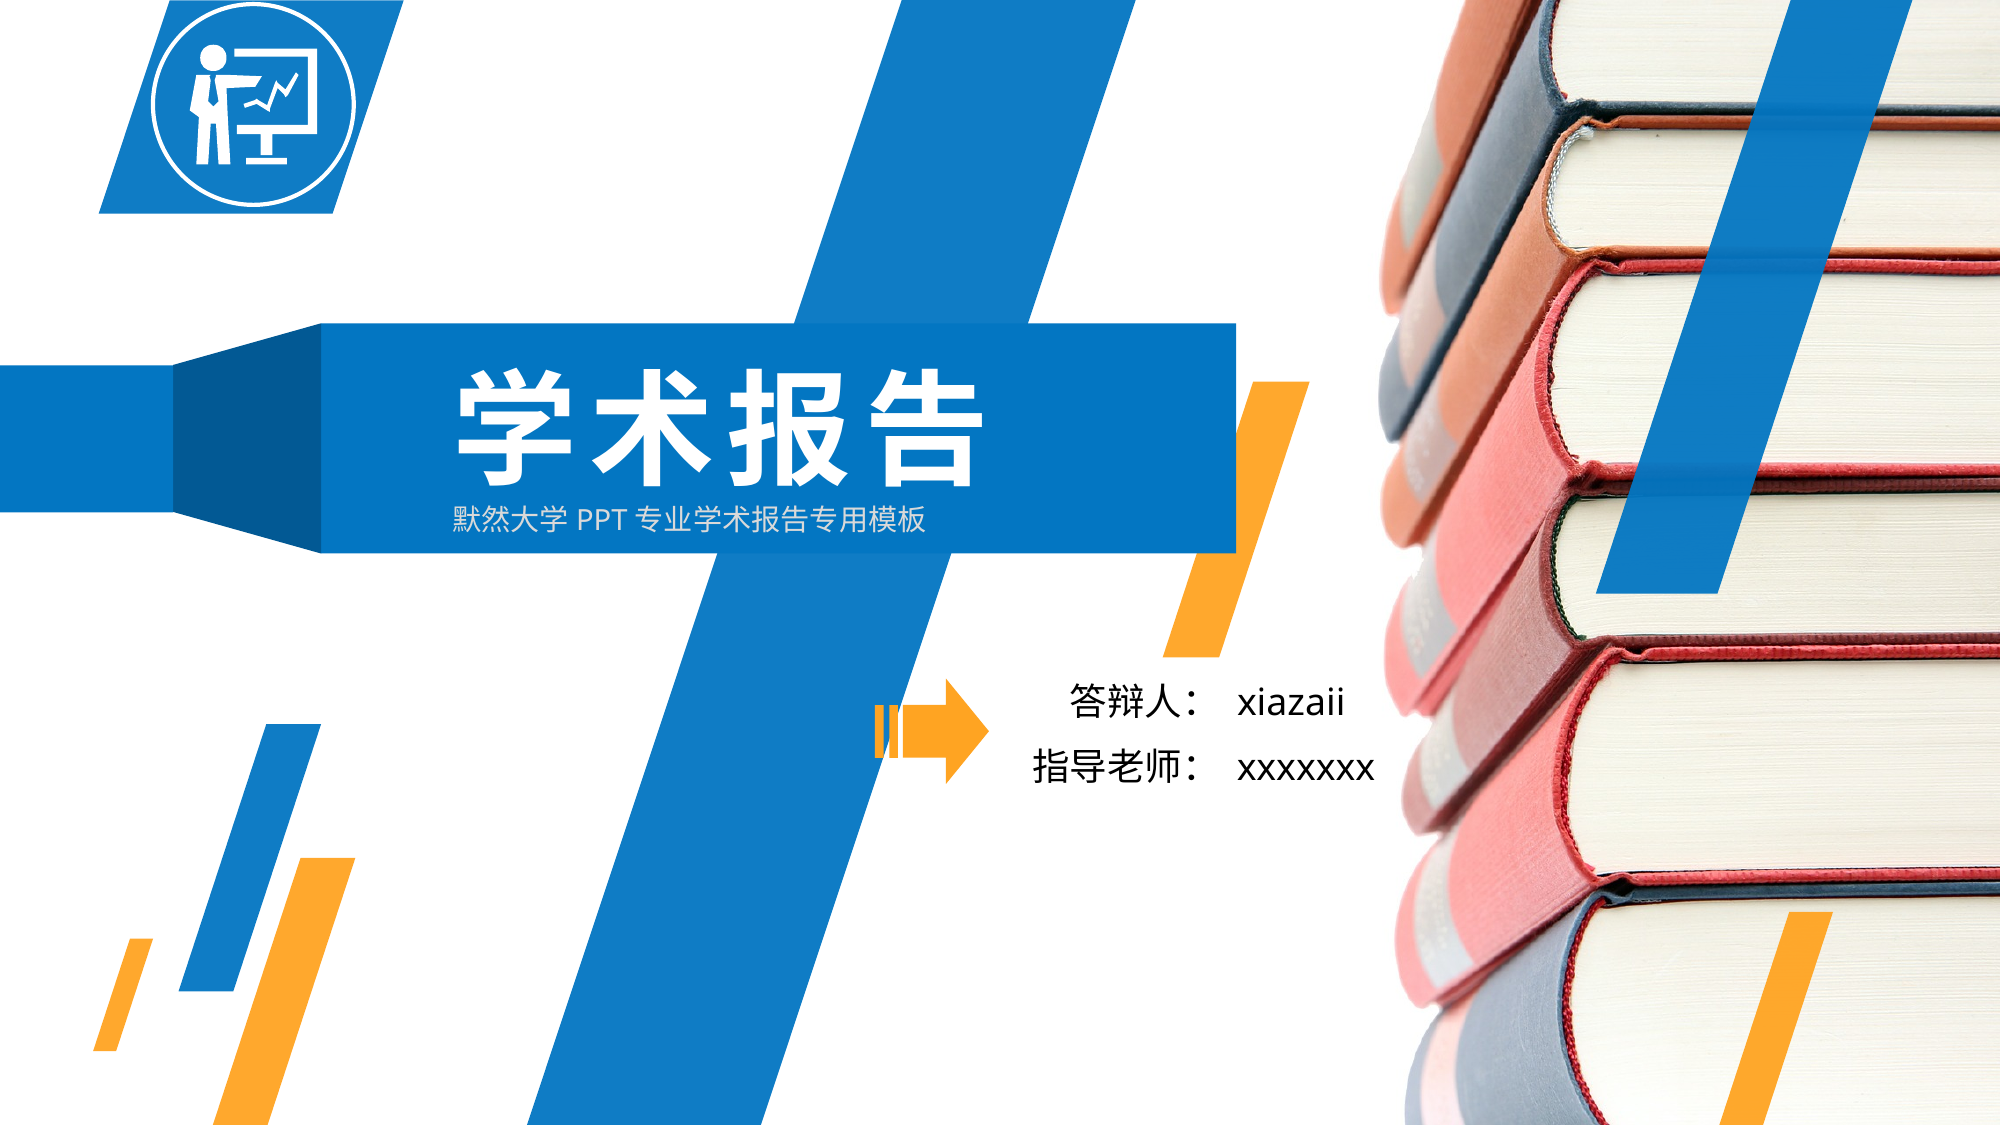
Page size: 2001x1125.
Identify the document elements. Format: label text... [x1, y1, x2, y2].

text_box [172, 321, 323, 555]
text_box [874, 678, 989, 784]
text_box [1594, 0, 1914, 595]
text_box [525, 554, 953, 1125]
text_box [177, 723, 323, 993]
text_box [97, 50, 337, 215]
text_box [793, 0, 1137, 322]
text_box 学术报告 [437, 343, 1141, 494]
text_box [0, 364, 174, 513]
text_box 默然大学PPT专业学术报告专用模板 [437, 494, 1141, 544]
text_box [1161, 380, 1312, 659]
text_box [1718, 910, 1835, 1125]
text_box [167, 0, 405, 153]
picture [1358, 0, 2000, 1125]
text_box 答辩人： xiazaii [1054, 670, 1361, 731]
text_box [323, 322, 1237, 554]
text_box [152, 4, 354, 205]
text_box [211, 856, 357, 1125]
text_box 指导老师： xxxxxxx [1017, 735, 1390, 796]
text_box [91, 937, 155, 1053]
